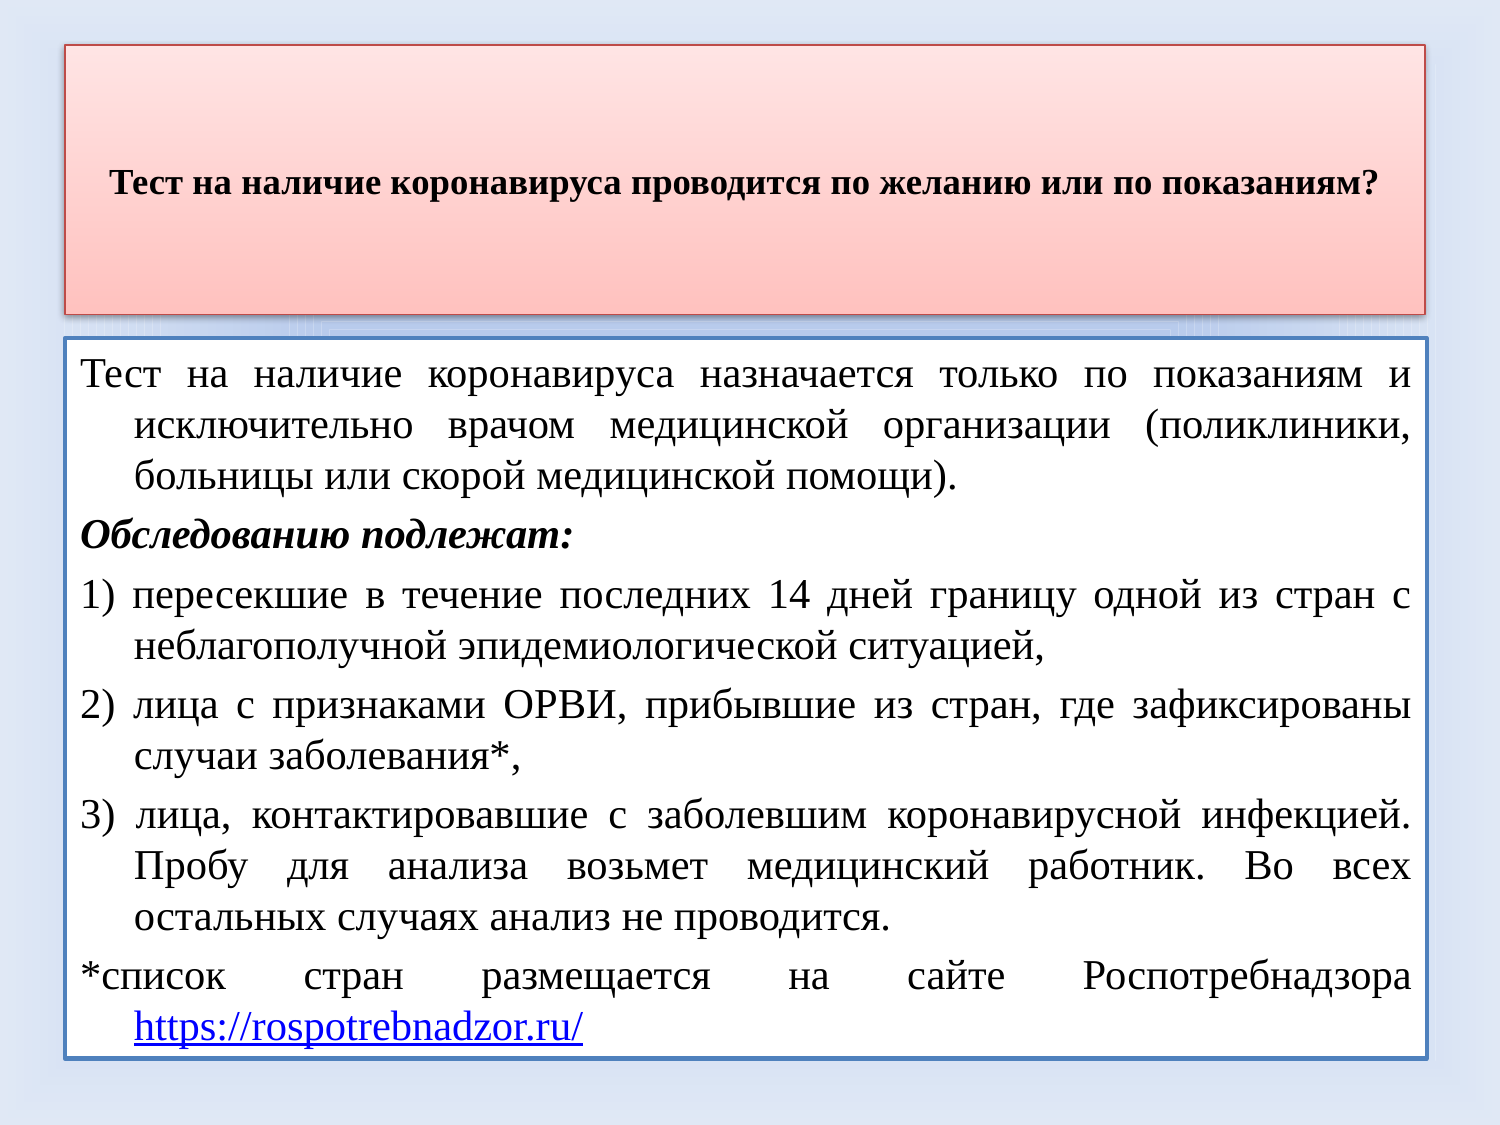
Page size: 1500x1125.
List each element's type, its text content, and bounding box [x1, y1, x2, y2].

list Тест на наличие коронавируса назначается только по показаниям и исключительно врачом медицинской организации (поликлиники, больницы или скорой медицинской помощи). Обследованию подлежат: 1) пересекшие в течение последних 14 дней границу одной из стран с неблагополучной эпидемиологической ситуацией, 2) лица с признаками ОРВИ, прибывшие из стран, где зафиксированы случаи заболевания*, 3) лица, контактировавшие с заболевшим коронавирусной инфекцией. Пробу для анализа возьмет медицинский работник. Во всех остальных случаях анализ не проводится. *список стран размещается на сайте Роспотребнадзора https://rospotrebnadzor.ru/ [63, 336, 1429, 1061]
title Тест на наличие коронавируса проводится по желанию или по показаниям? [64, 44, 1426, 315]
